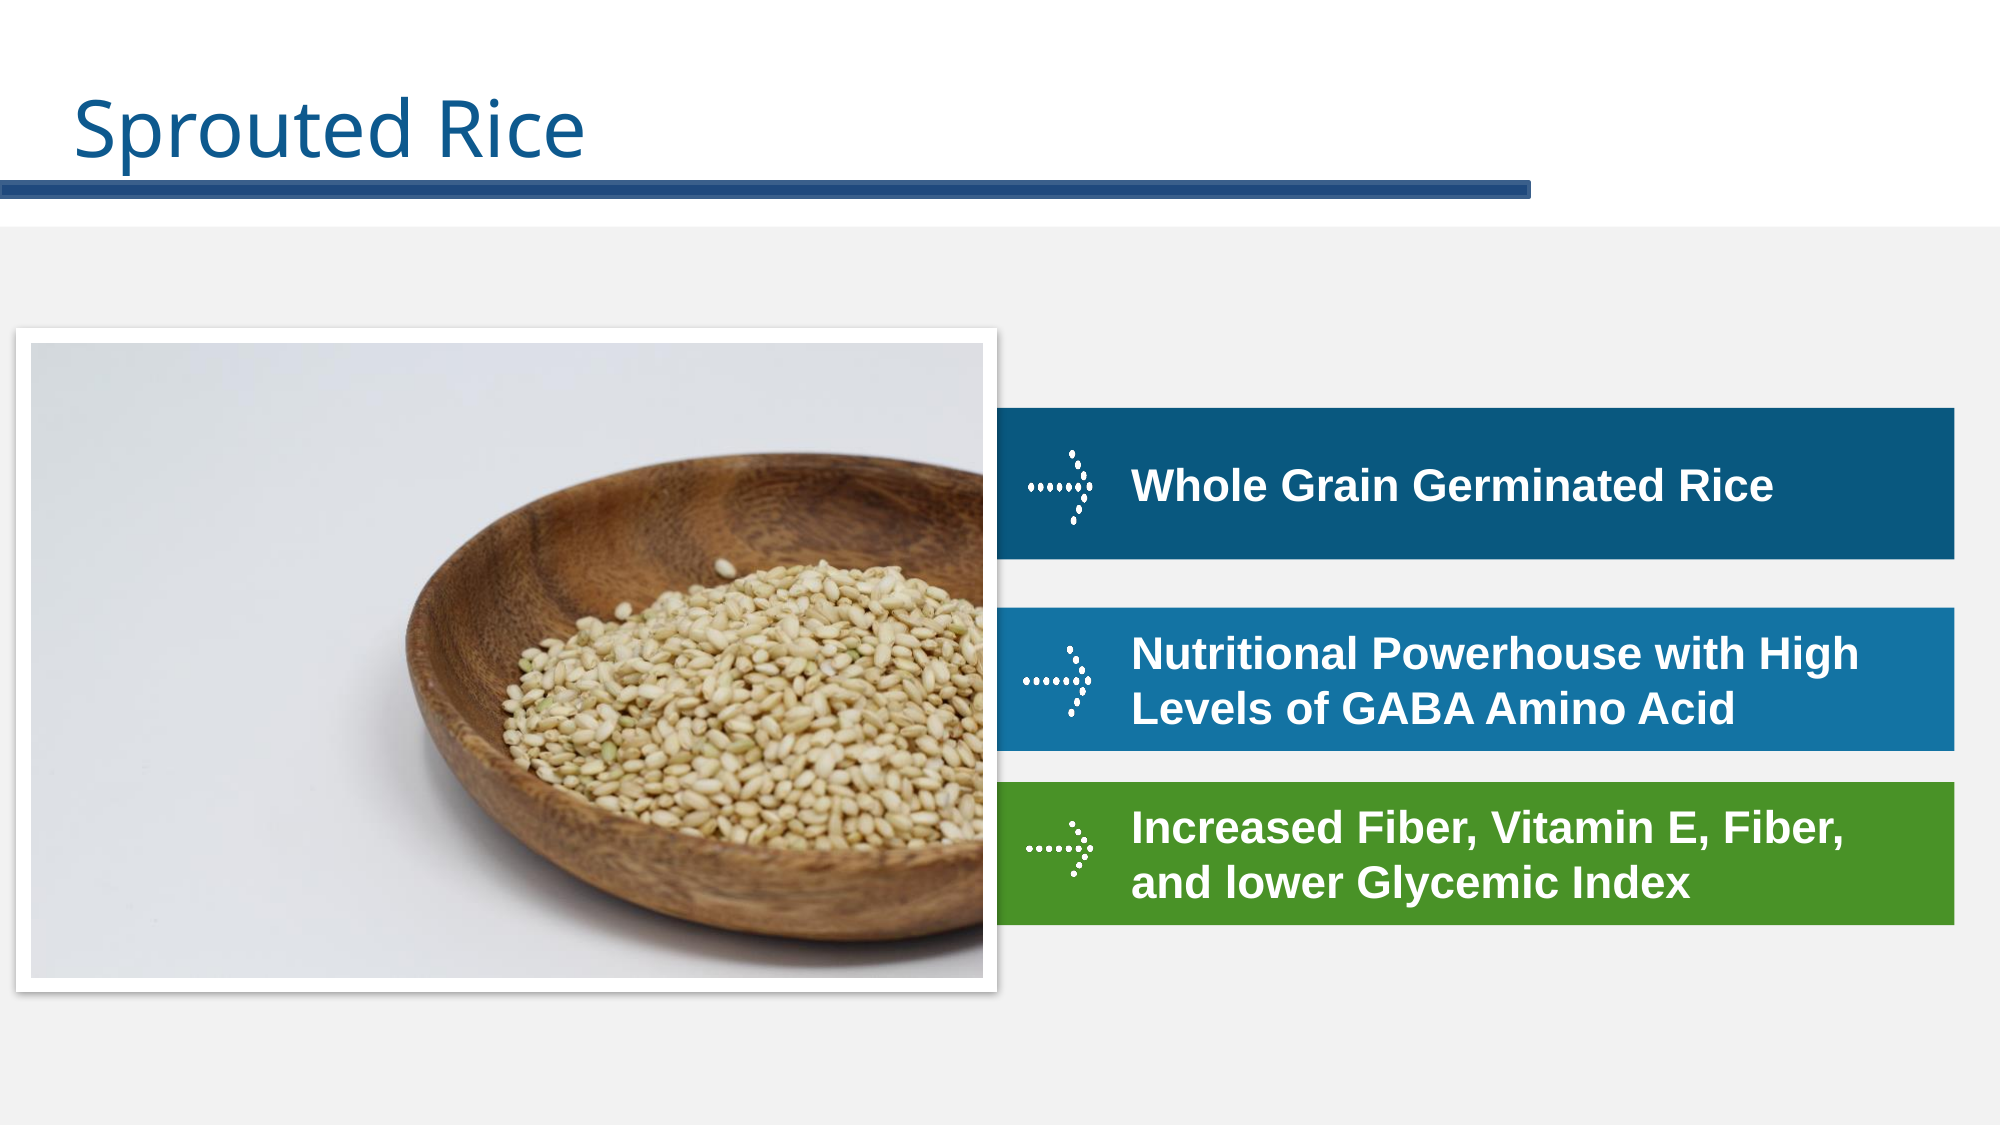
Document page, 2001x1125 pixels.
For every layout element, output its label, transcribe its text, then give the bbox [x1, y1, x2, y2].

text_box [988, 407, 1963, 560]
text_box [988, 781, 1955, 926]
text_box Sprouted Rice [58, 71, 603, 180]
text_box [988, 607, 1955, 752]
text_box [0, 226, 2000, 1125]
text_box [0, 180, 1531, 199]
picture [30, 342, 983, 978]
